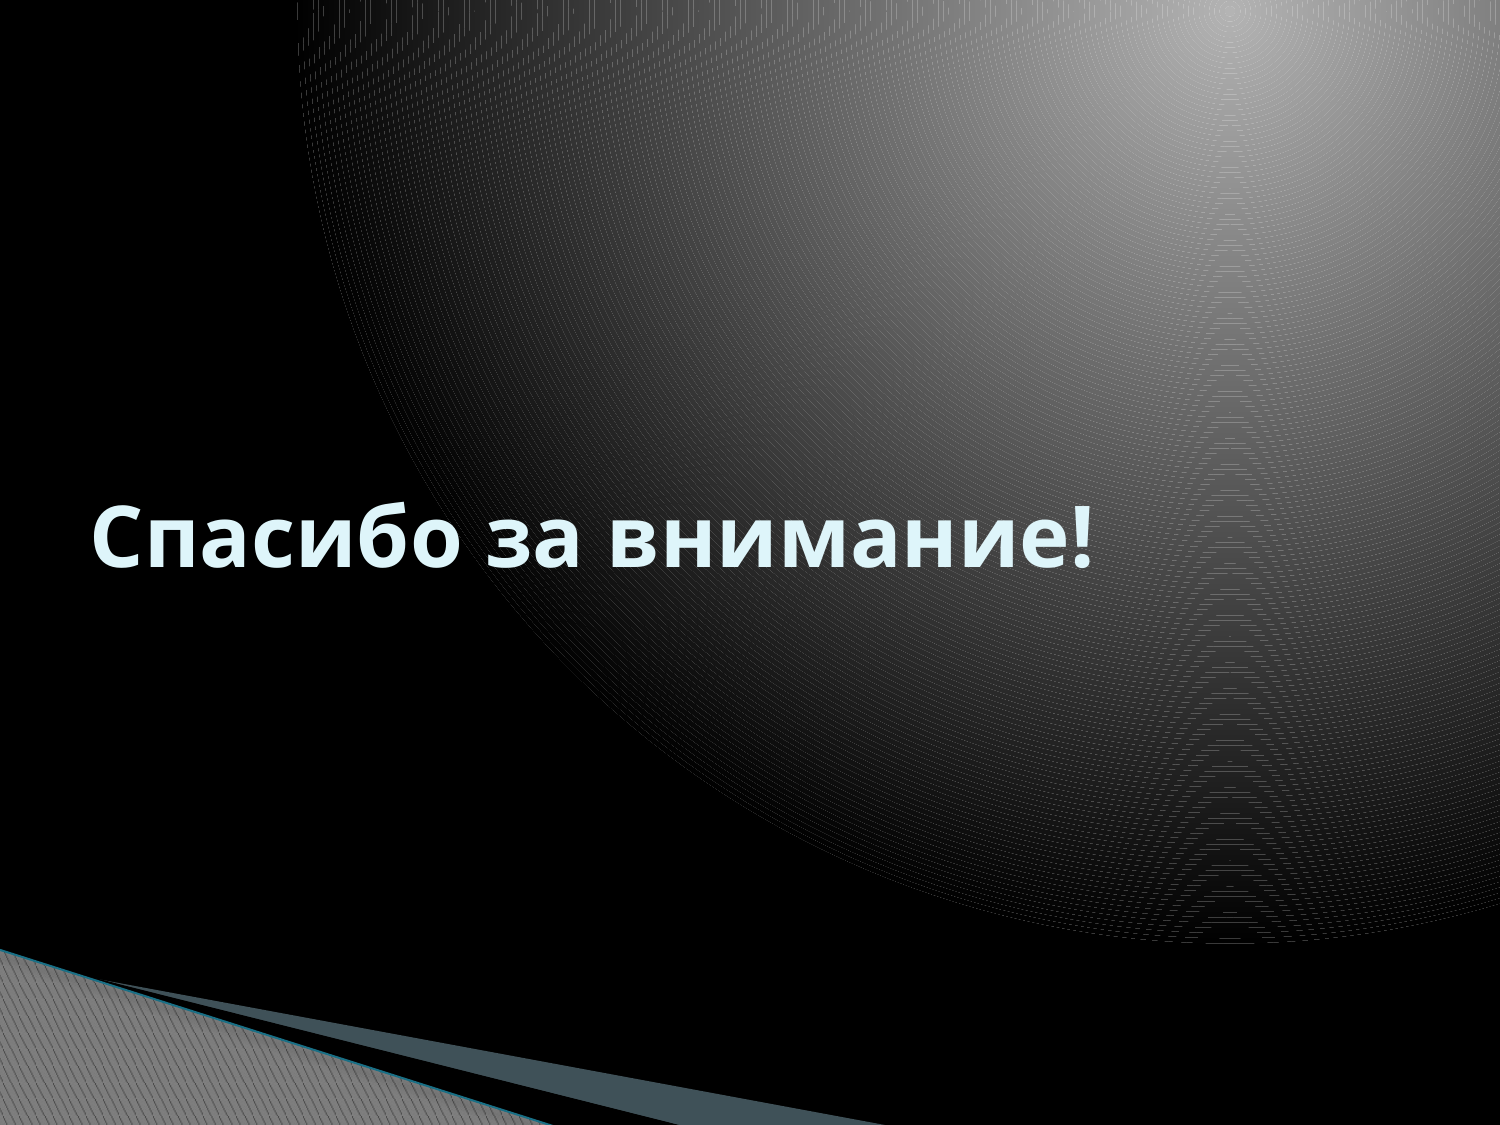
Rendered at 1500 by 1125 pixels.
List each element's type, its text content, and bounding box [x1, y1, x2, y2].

title Спасибо за внимание! [75, 349, 1425, 717]
picture [0, 952, 543, 1125]
